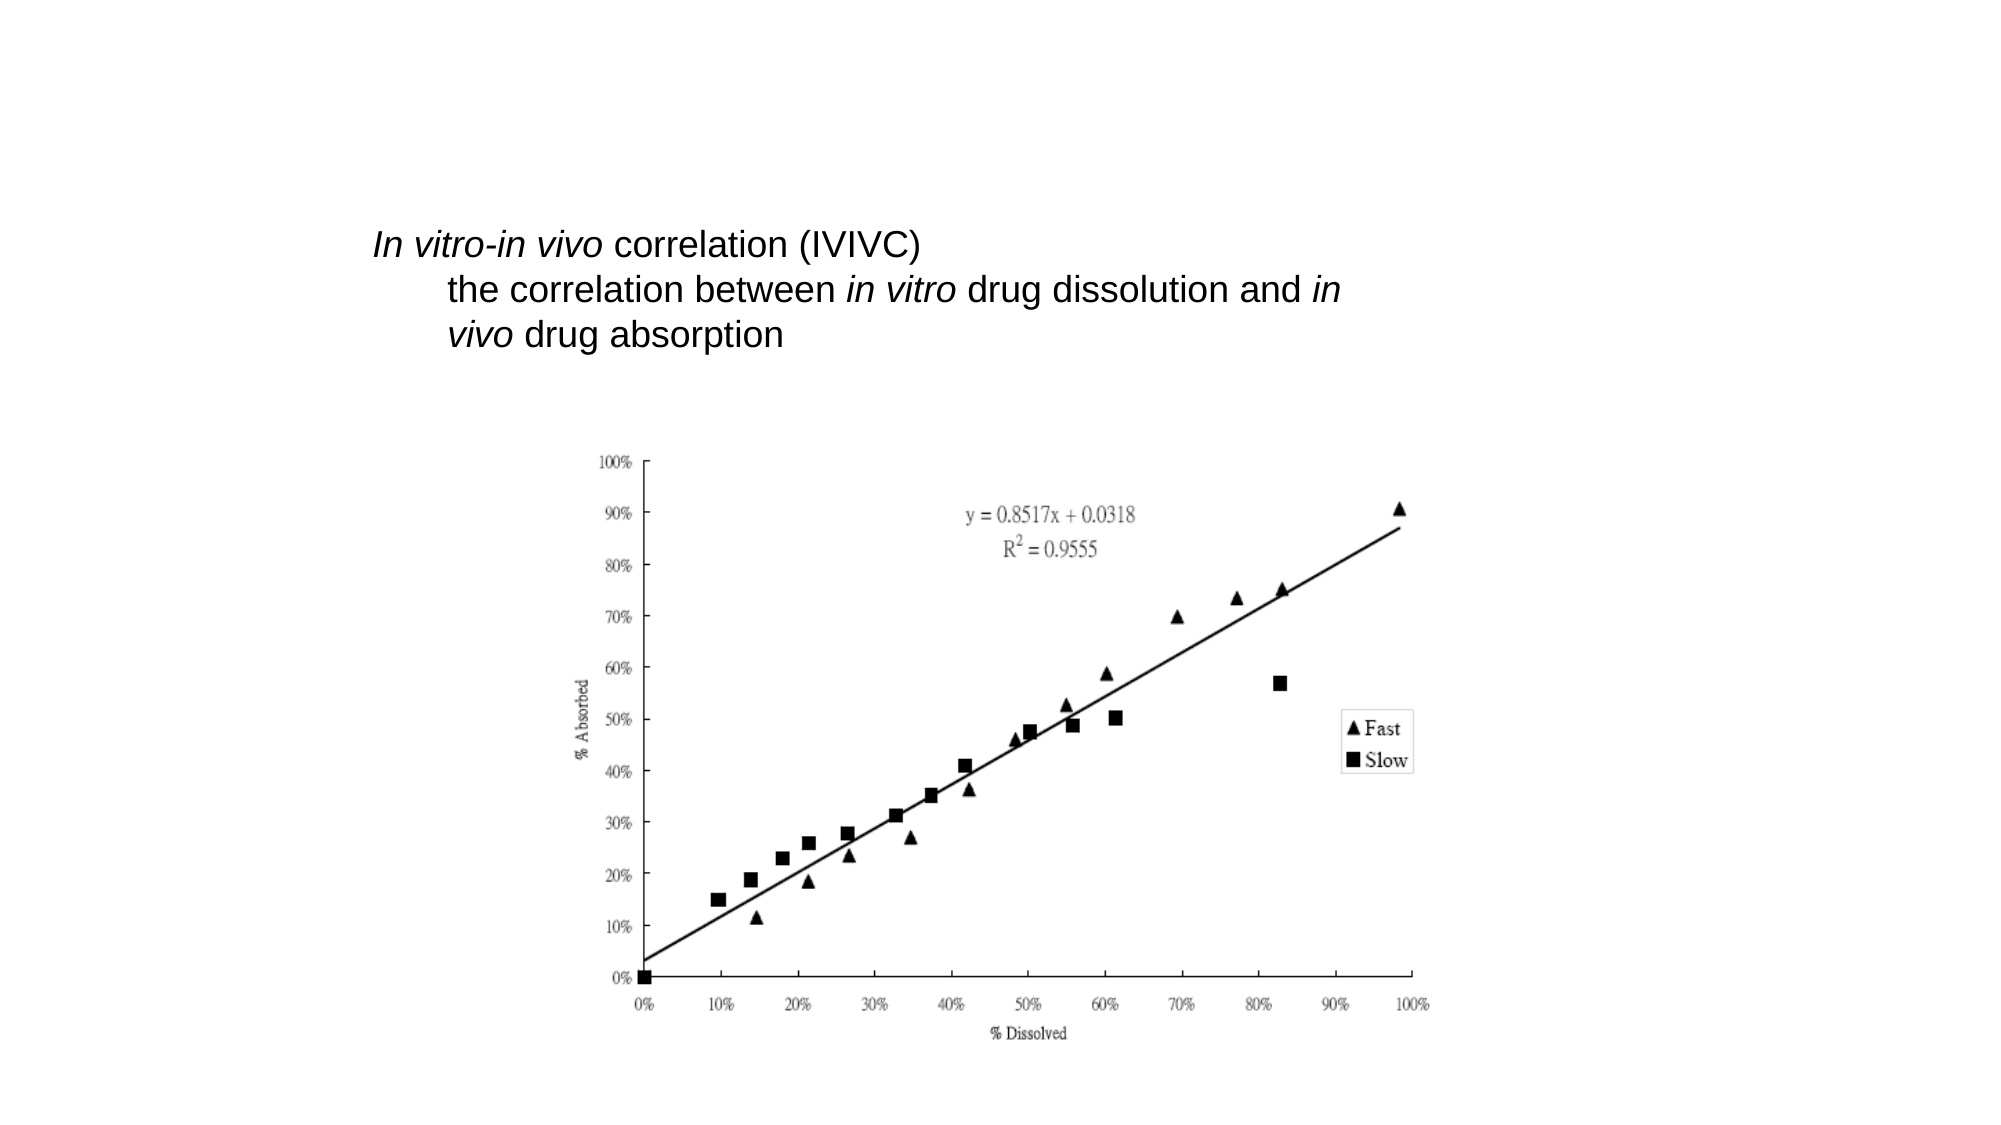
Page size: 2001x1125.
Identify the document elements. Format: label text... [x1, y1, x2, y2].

text_box In vitro-in vivo correlation (IVIVC) the correlation between in vitro drug dissolution and in vivo drug absorption [357, 212, 1358, 362]
picture [548, 434, 1482, 1048]
